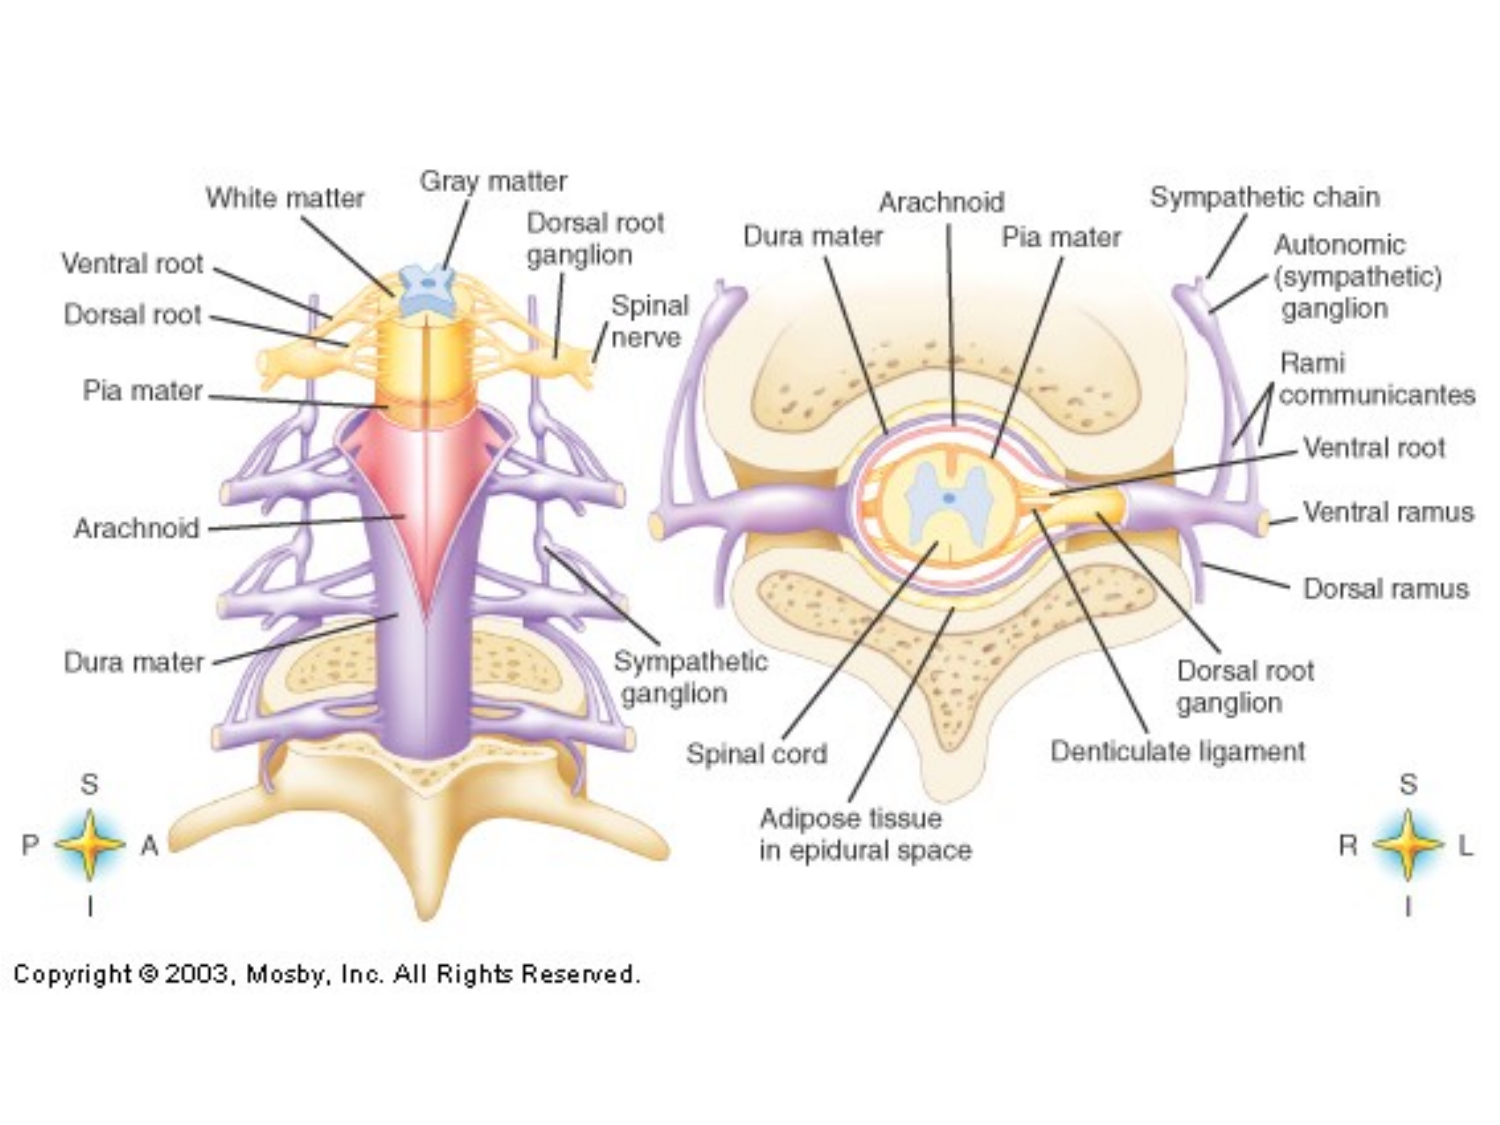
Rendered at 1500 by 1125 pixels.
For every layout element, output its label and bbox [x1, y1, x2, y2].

picture [0, 147, 1500, 1011]
